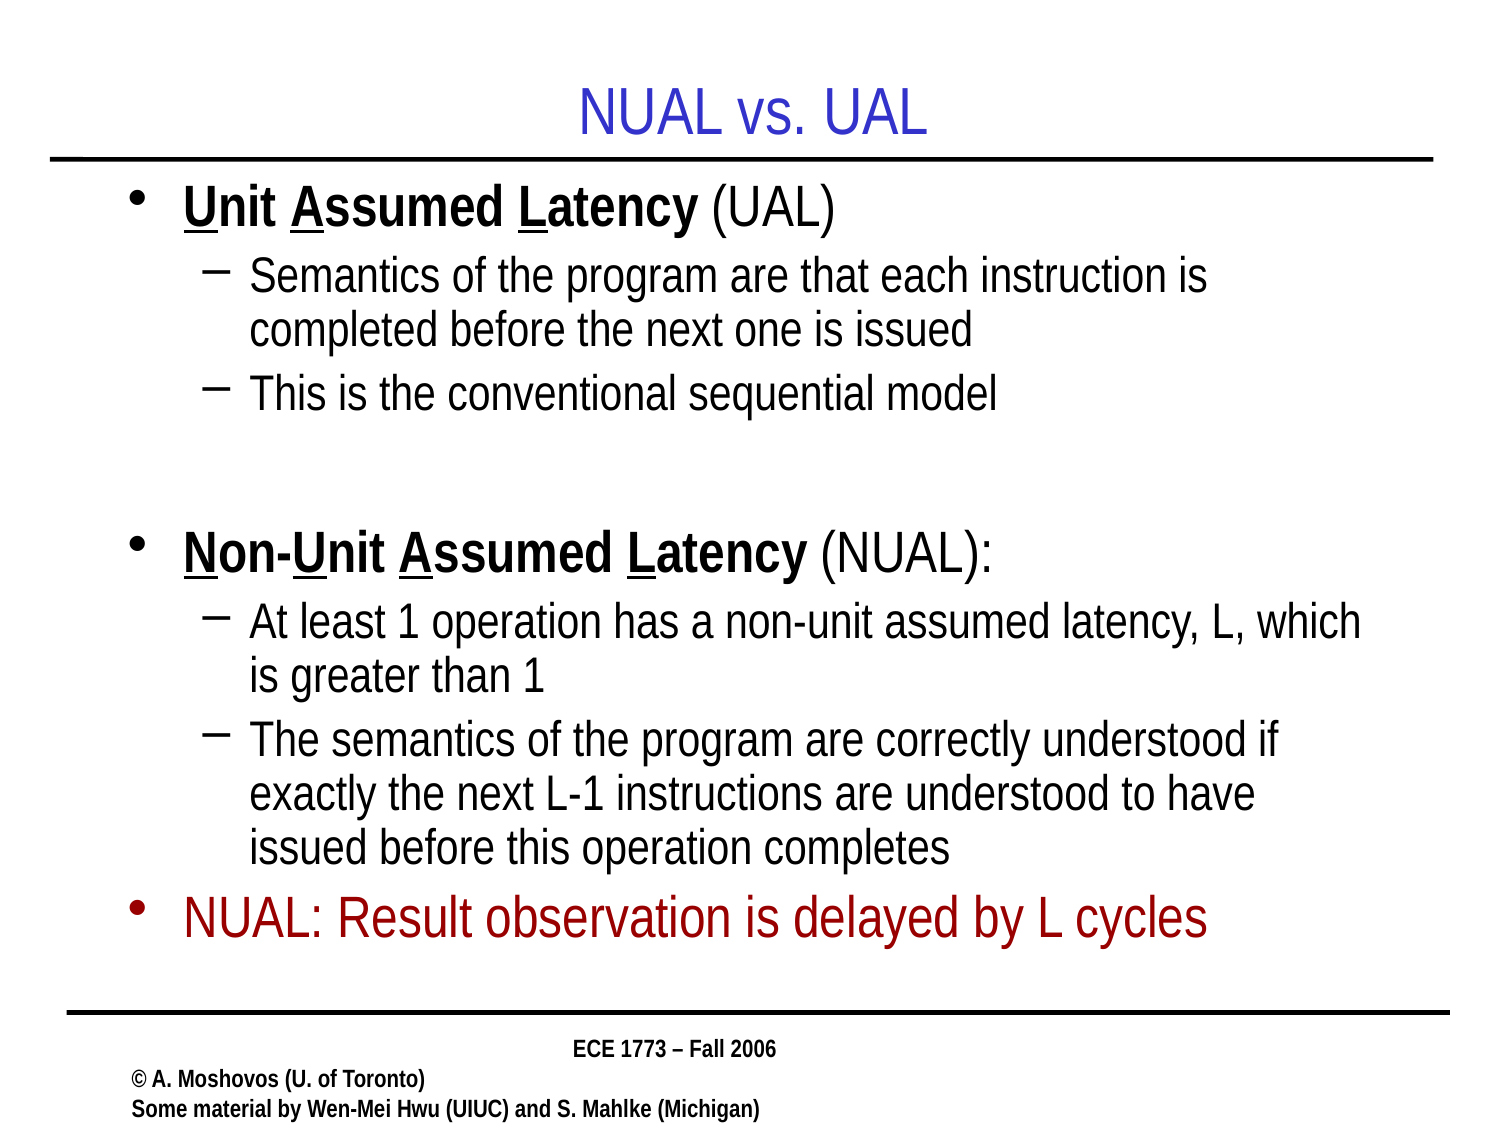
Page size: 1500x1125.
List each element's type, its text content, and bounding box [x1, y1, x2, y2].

list Unit Assumed Latency (UAL) Semantics of the program are that each instruction is completed before the next one is issued This is the conventional sequential model Non-Unit Assumed Latency (NUAL): At least 1 operation has a non-unit assumed latency, L, which is greater than 1 The semantics of the program are correctly understood if exactly the next L-1 instructions are understood to have issued before this operation completes NUAL: Result observation is delayed by L cycles [112, 168, 1388, 1001]
footer ECE 1773 – Fall 2006 © A. Moshovos (U. of Toronto) Some material by Wen-Mei Hwu (UIUC) and S. Mahlke (Michigan) [116, 1024, 1234, 1101]
title NUAL vs. UAL [116, 65, 1392, 151]
